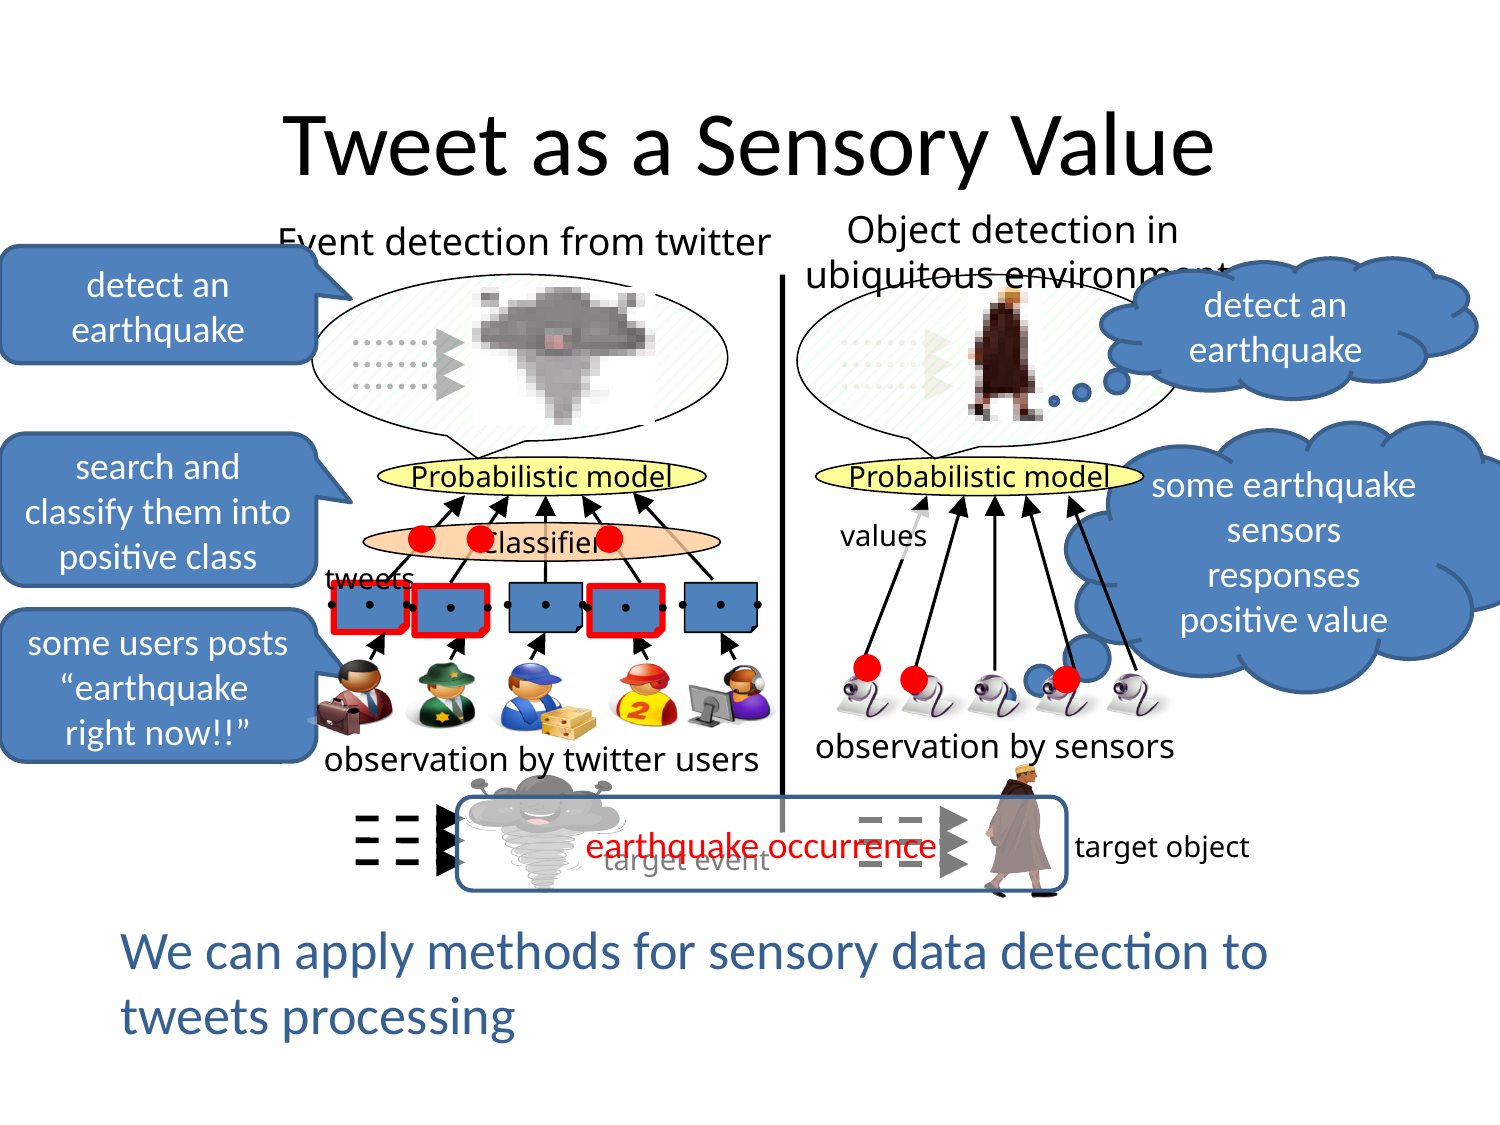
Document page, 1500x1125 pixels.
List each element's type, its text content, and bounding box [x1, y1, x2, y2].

text_box Probabilistic model [815, 457, 1144, 493]
text_box [632, 492, 665, 527]
text_box [526, 632, 546, 658]
text_box [366, 632, 385, 658]
text_box Probabilistic model [377, 457, 707, 496]
text_box values [825, 509, 853, 560]
text_box observation by sensors [800, 717, 1191, 773]
text_box [660, 296, 728, 420]
text_box target object [1069, 820, 1266, 871]
picture [982, 763, 1059, 899]
picture [472, 287, 656, 426]
text_box earthquake occurrence [454, 801, 459, 887]
text_box [466, 525, 495, 553]
text_box [581, 495, 603, 523]
text_box Event detection from twitter [262, 210, 787, 271]
text_box [488, 495, 509, 523]
text_box [720, 632, 740, 658]
picture [968, 287, 1043, 421]
text_box search and classify them into positive class [0, 431, 353, 588]
text_box Object detection in ubiquitous environment [789, 199, 1246, 304]
title Tweet as a Sensory Value [75, 45, 1425, 233]
picture [304, 659, 779, 742]
text_box ・・・ [684, 582, 758, 633]
text_box detect an earthquake [1099, 256, 1479, 402]
text_box Classifier [363, 522, 721, 562]
text_box [633, 636, 652, 657]
picture [464, 774, 627, 893]
text_box ・・・ [509, 582, 583, 633]
text_box ・・・ [589, 585, 663, 636]
text_box earthquake occurrence [1062, 798, 1069, 889]
text_box observation by twitter users [308, 739, 776, 786]
text_box ・・・ [333, 603, 407, 633]
text_box [446, 636, 465, 657]
text_box tweets [309, 553, 431, 603]
text_box detect an earthquake [1072, 382, 1092, 403]
text_box some earthquake sensors responses positive value [1107, 420, 1500, 695]
text_box [444, 808, 454, 829]
text_box [595, 525, 624, 553]
text_box [444, 851, 454, 873]
text_box [797, 304, 1174, 459]
text_box detect an earthquake [0, 243, 353, 366]
picture [827, 662, 1181, 727]
text_box [312, 274, 626, 459]
text_box [535, 495, 556, 522]
text_box earthquake occurrence [631, 794, 977, 893]
text_box ・・・ [414, 585, 488, 636]
text_box [436, 495, 466, 526]
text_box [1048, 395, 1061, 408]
text_box some users posts “earthquake right now!!” [0, 607, 338, 764]
text_box [444, 830, 454, 851]
text_box [408, 525, 436, 553]
text_box We can apply methods for sensory data detection to tweets processing [105, 908, 1372, 1053]
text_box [859, 494, 1137, 671]
